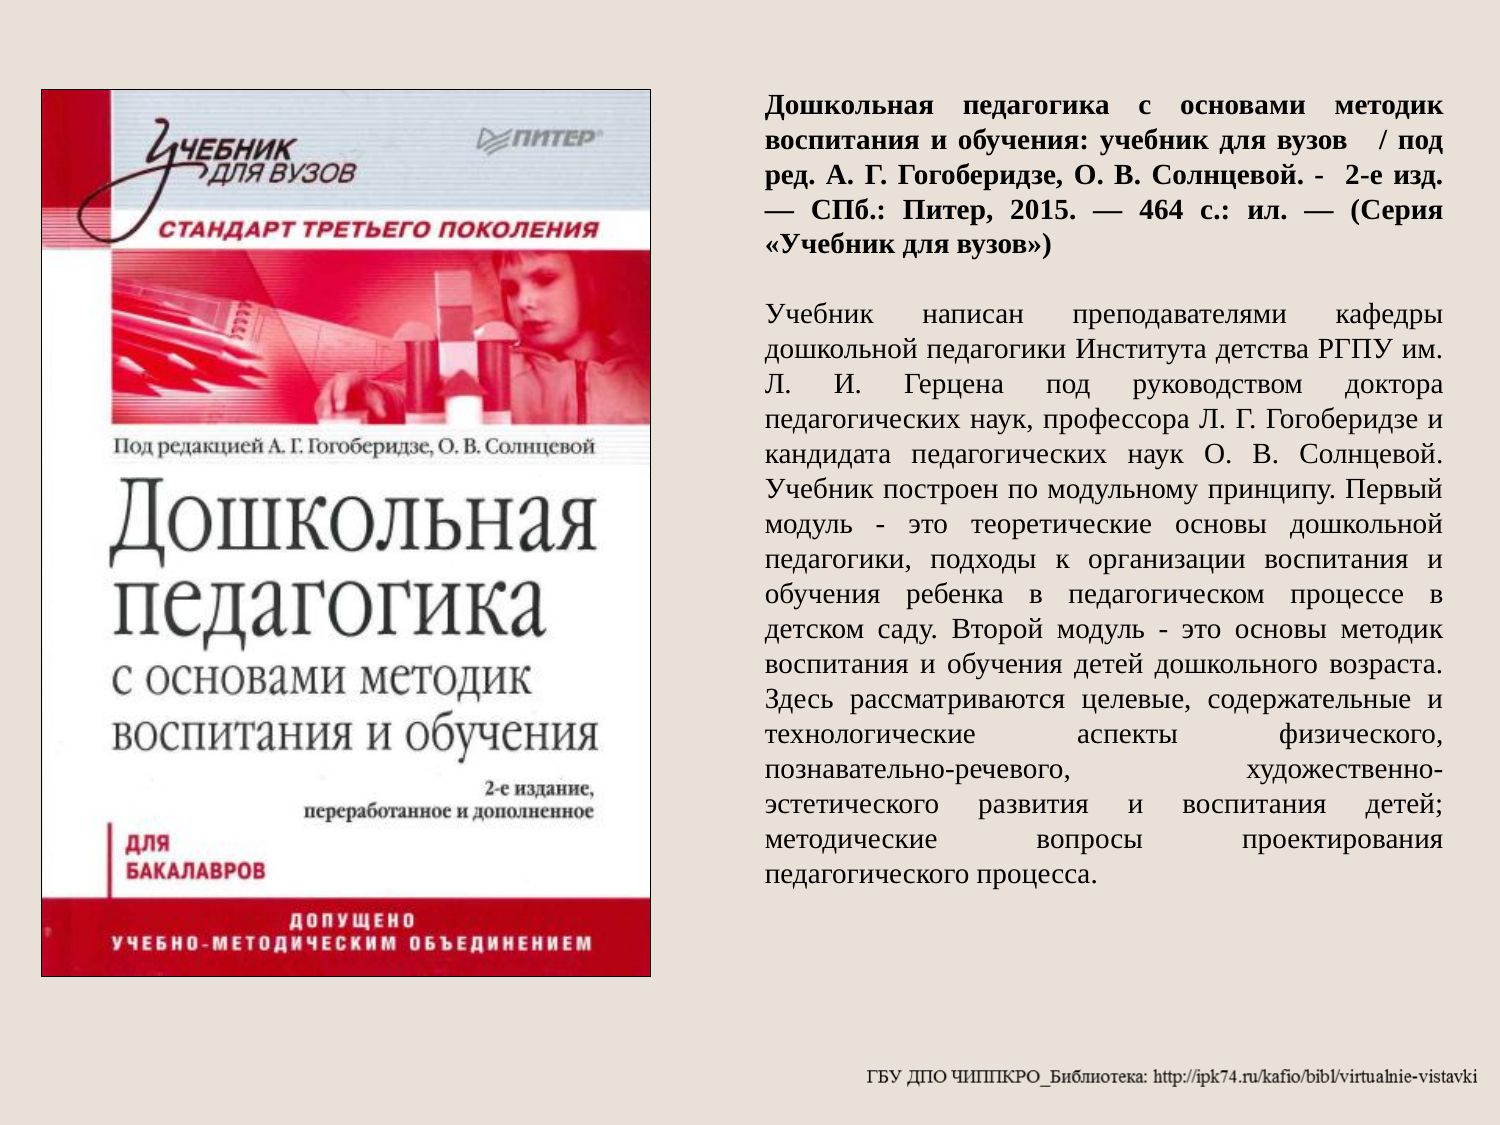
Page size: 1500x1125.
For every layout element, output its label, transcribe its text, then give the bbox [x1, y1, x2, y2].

picture [855, 1058, 1490, 1098]
picture [40, 89, 650, 976]
text_box Дошкольная педагогика с основами методик воспитания и обучения: учебник для вузов / под ред. А. Г. Гогоберидзе, О. В. Солнцевой. - 2-е изд. — СПб.: Питер, 2015. — 464 с.: ил. — (Серия «Учебник для вузов») Учебник написан преподавателями кафедры дошкольной педагогики Института детства РГПУ им. Л. И. Герцена под руководством доктора педагогических наук, про­фессора Л. Г. Гогоберидзе и кандидата педагогических наук О. В. Солнцевой. Учебник построен по модульному принципу. Первый модуль - это теоретические основы дошкольной педагогики, подходы к организации воспитания и обучения ребенка в педагогическом процессе в детском саду. Второй модуль - это основы методик воспитания и обучения детей дошкольного возраста. Здесь рассматриваются целевые, содержательные и технологические аспекты физического, познавательно-речевого, художественно-эстетического развития и воспитания детей; методические вопросы проектирования педагогического процесса. [750, 42, 1459, 897]
